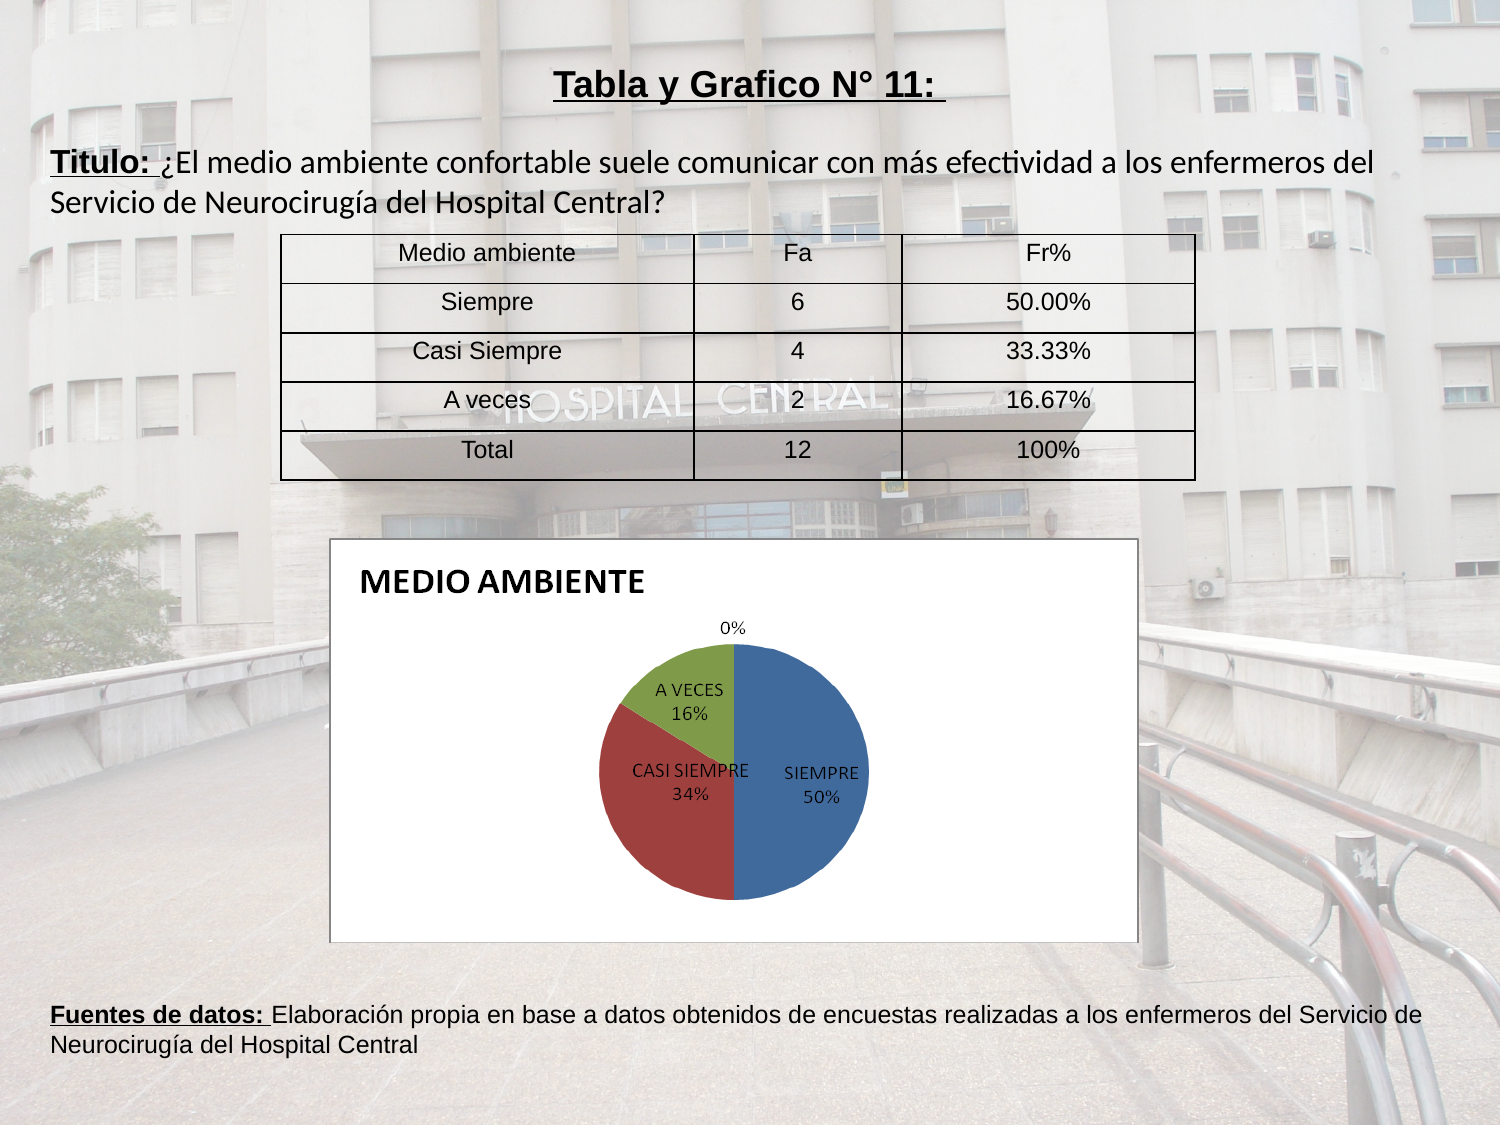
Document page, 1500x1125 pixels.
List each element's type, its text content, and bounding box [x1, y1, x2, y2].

table_cell 6 [695, 284, 901, 332]
table_cell 100% [903, 432, 1194, 479]
table_cell 33.33% [903, 334, 1194, 381]
table_cell 4 [695, 334, 901, 381]
table_header Fr% [903, 235, 1194, 283]
table_cell 12 [695, 432, 901, 479]
table_cell Casi Siempre [282, 334, 693, 381]
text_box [327, 538, 1140, 943]
table_cell 16.67% [903, 383, 1194, 426]
text_box Tabla y Grafico N° 11: Titulo: ¿El medio ambiente confortable suele comunicar con más efectividad a los enfermeros del Servicio de Neurocirugía del Hospital Central? Fuentes de datos: Elaboración propia en base a datos obtenidos de encuestas realizadas a los enfermeros del Servicio de Neurocirugía del Hospital Central [35, 52, 1465, 426]
table_cell Total [282, 432, 693, 479]
table_cell 50.00% [903, 284, 1194, 332]
table_cell Siempre [282, 284, 693, 332]
table_cell A veces [282, 383, 693, 426]
table_header Fa [695, 235, 901, 283]
text_box Tabla y Grafico N° 11: Titulo: ¿El medio ambiente confortable suele comunicar con más efectividad a los enfermeros del Servicio de Neurocirugía del Hospital Central? Fuentes de datos: Elaboración propia en base a datos obtenidos de encuestas realizadas a los enfermeros del Servicio de Neurocirugía del Hospital Central [35, 427, 1465, 1066]
table_header Medio ambiente [282, 235, 693, 283]
table_cell 2 [695, 383, 901, 426]
